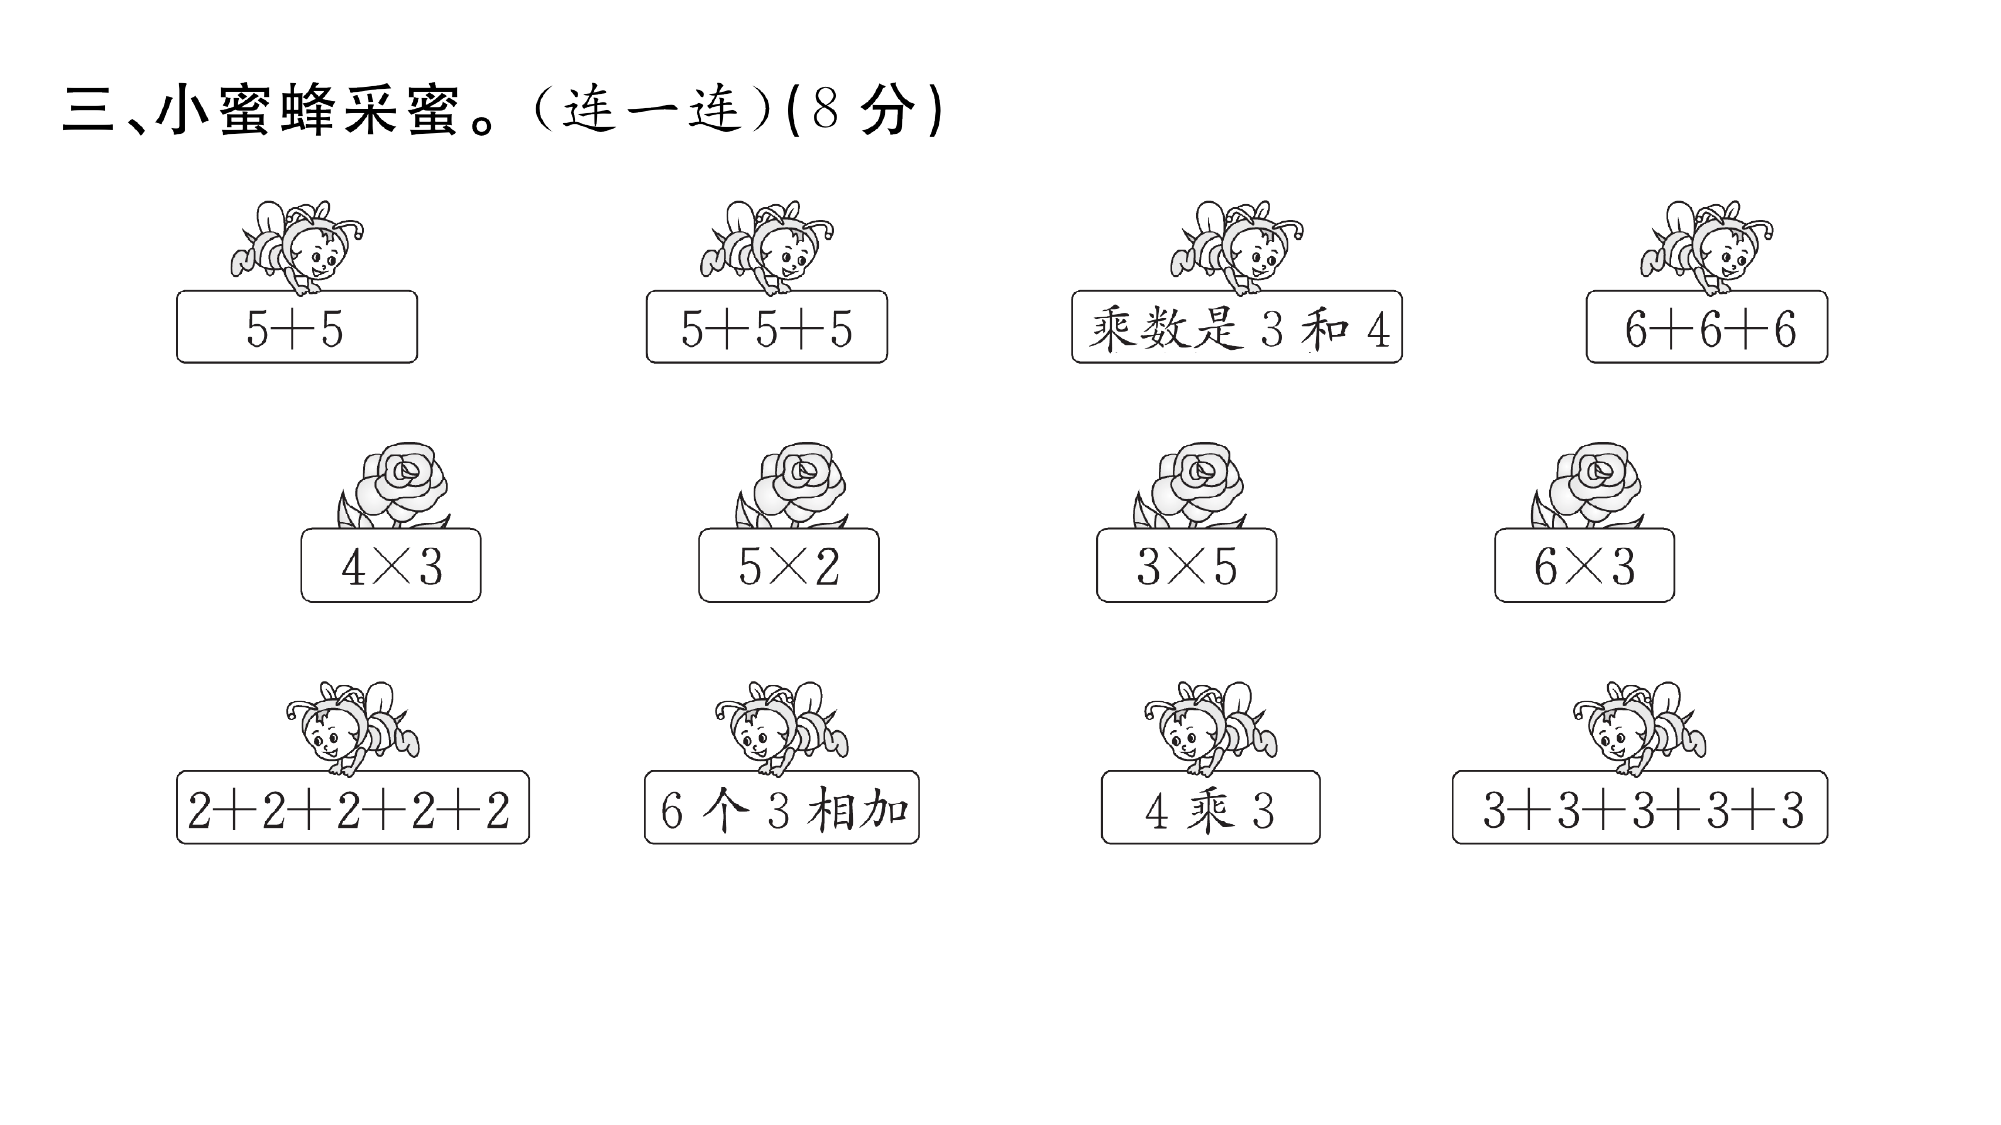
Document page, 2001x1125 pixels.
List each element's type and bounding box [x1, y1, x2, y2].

picture [58, 58, 1949, 875]
